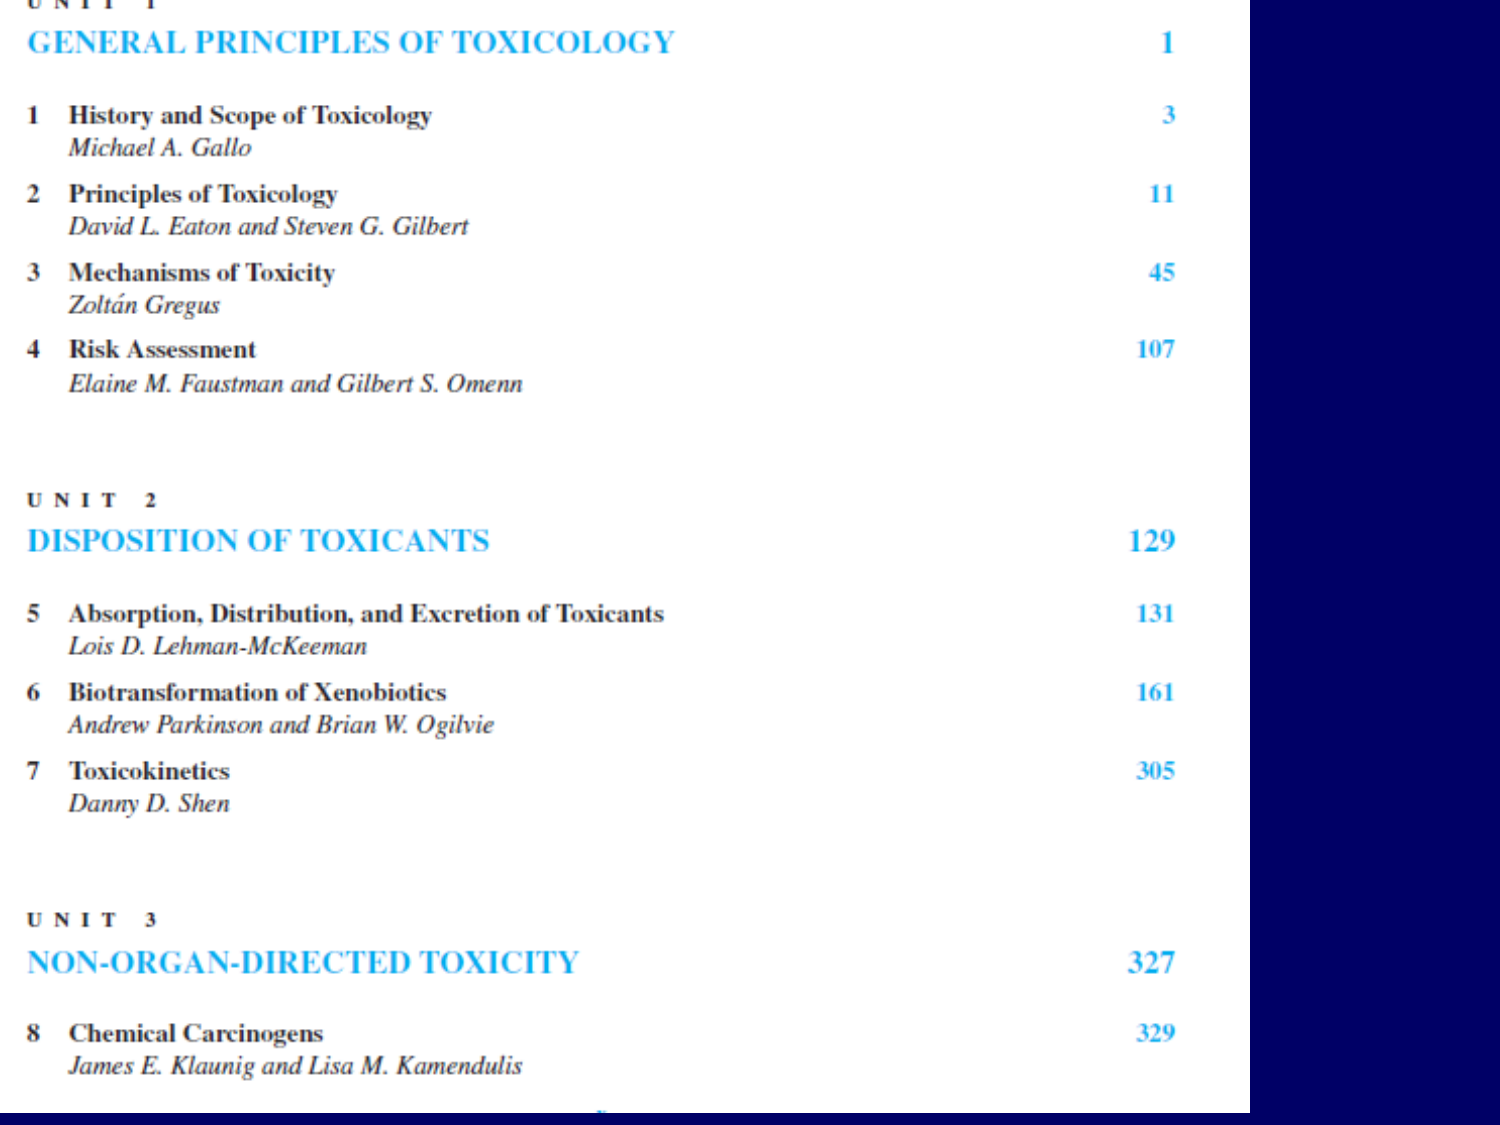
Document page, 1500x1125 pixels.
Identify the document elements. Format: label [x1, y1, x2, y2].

list [0, 0, 1251, 1113]
